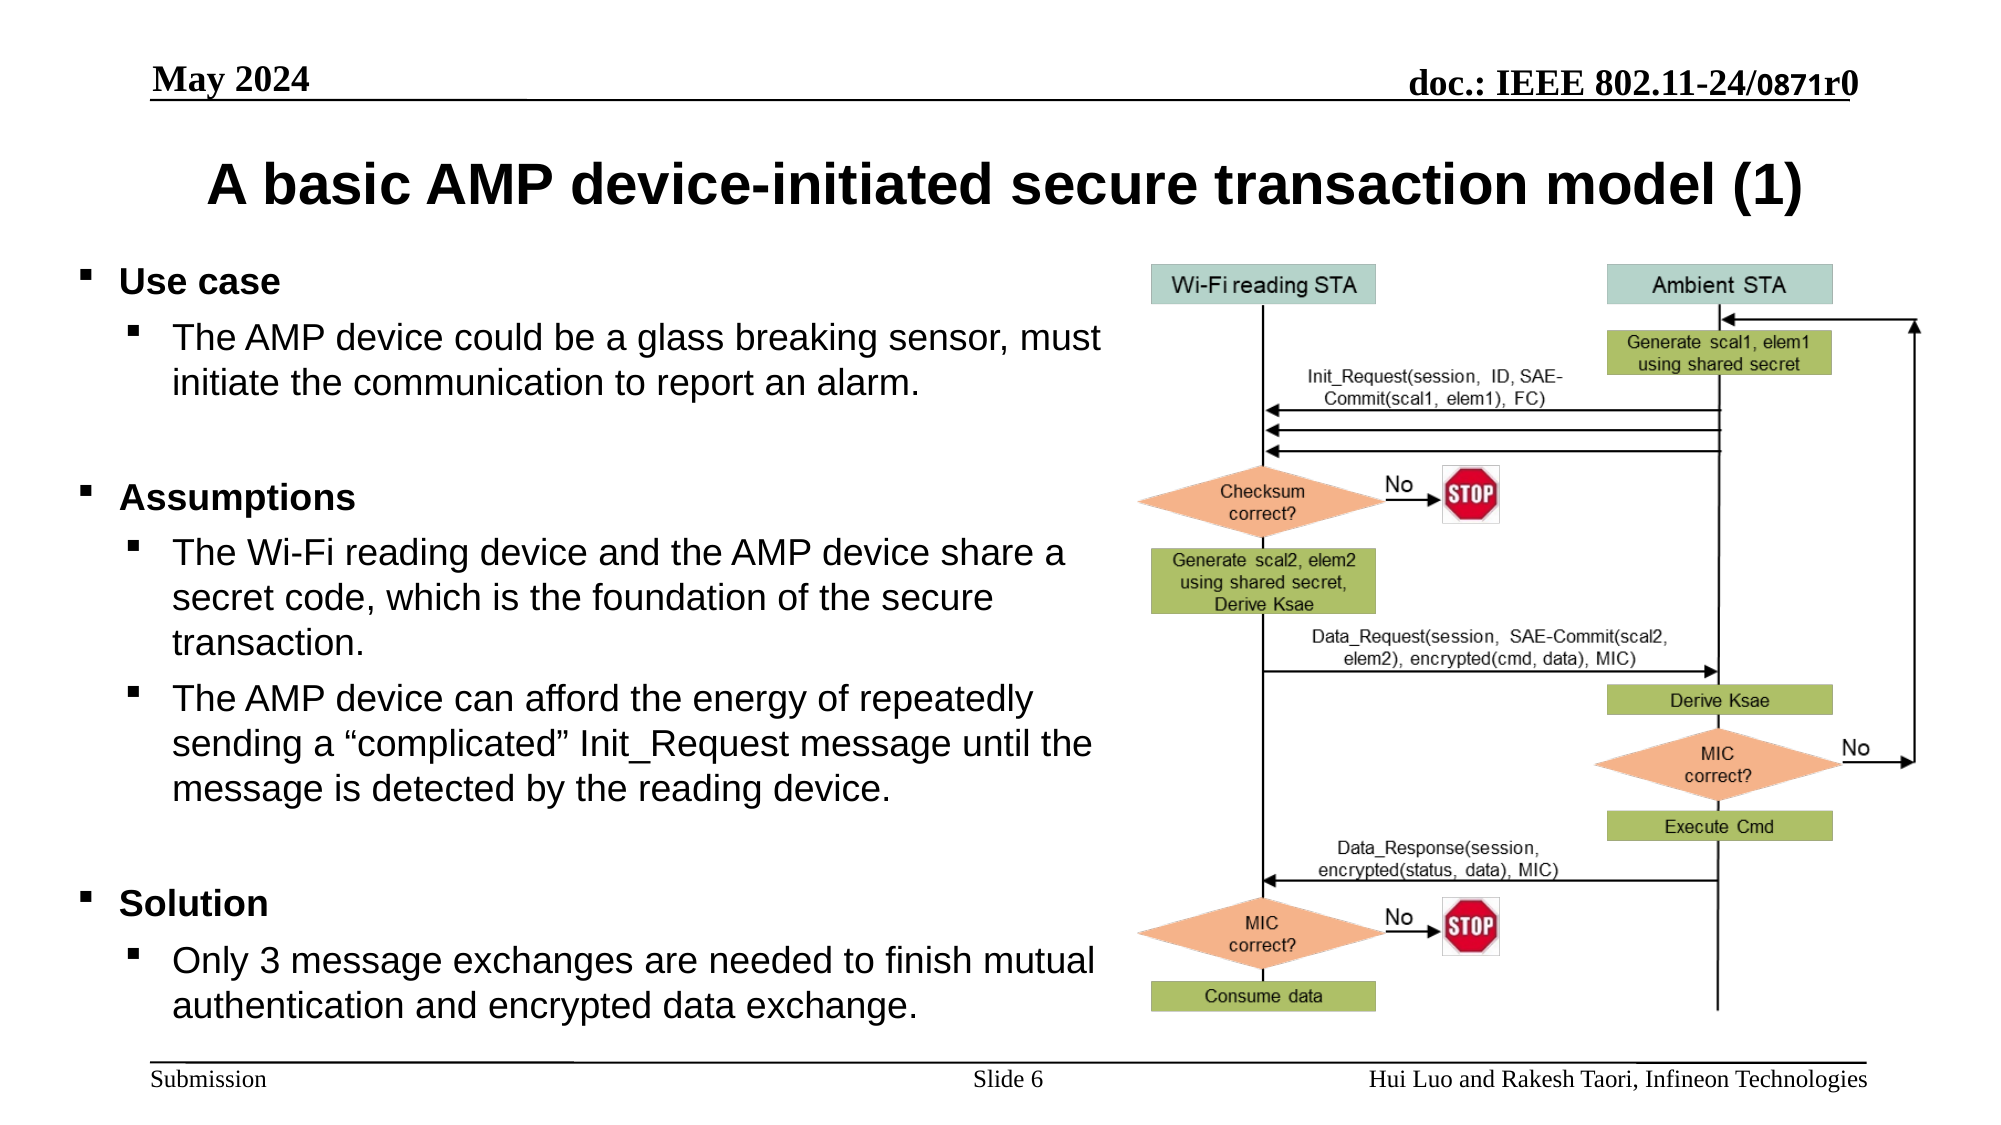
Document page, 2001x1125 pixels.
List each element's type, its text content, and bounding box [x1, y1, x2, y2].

footer Hui Luo and Rakesh Taori, Infineon Technologies [1171, 1061, 1869, 1093]
list Use case The AMP device could be a glass breaking sensor, must initiate the communication to report an alarm. Assumptions The Wi-Fi reading device and the AMP device share a secret code, which is the foundation of the secure transaction. The AMP device can afford the energy of repeatedly sending a “complicated” Init_Request message until the message is detected by the reading device. Solution Only 3 message exchanges are needed to finish mutual authentication and encrypted data exchange. [62, 249, 1138, 1026]
title A basic AMP device-initiated secure transaction model (1) [137, 112, 1876, 251]
picture [1137, 262, 1929, 1019]
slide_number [152, 54, 563, 100]
slide_number Slide 6 [950, 1061, 1067, 1123]
